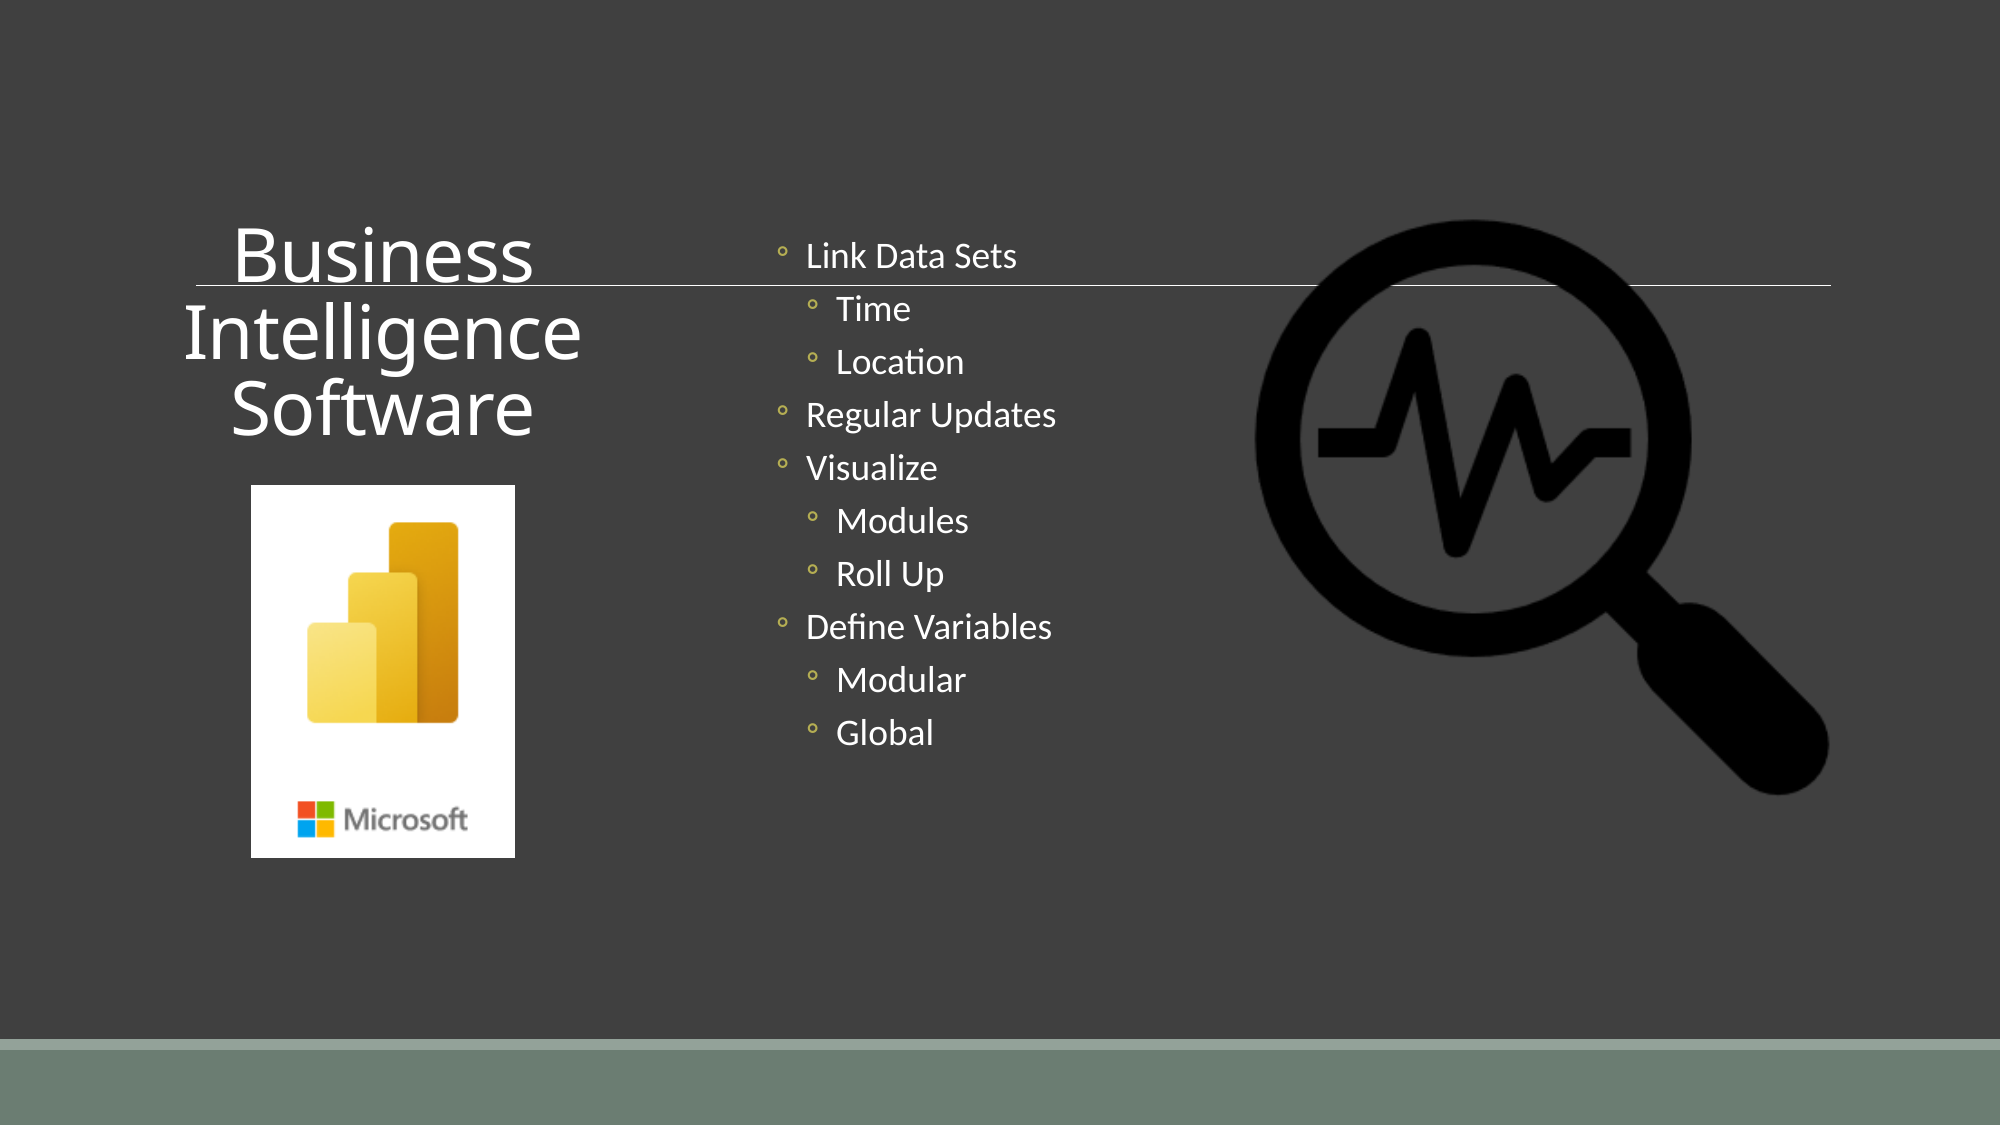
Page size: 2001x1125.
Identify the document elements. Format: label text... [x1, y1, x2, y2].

title Business Intelligence Software [155, 105, 611, 963]
list Link Data Sets Time Location Regular Updates Visualize Modules Roll Up Define Variables Modular Global [713, 105, 1845, 963]
picture [251, 485, 515, 858]
picture [1198, 160, 1895, 857]
